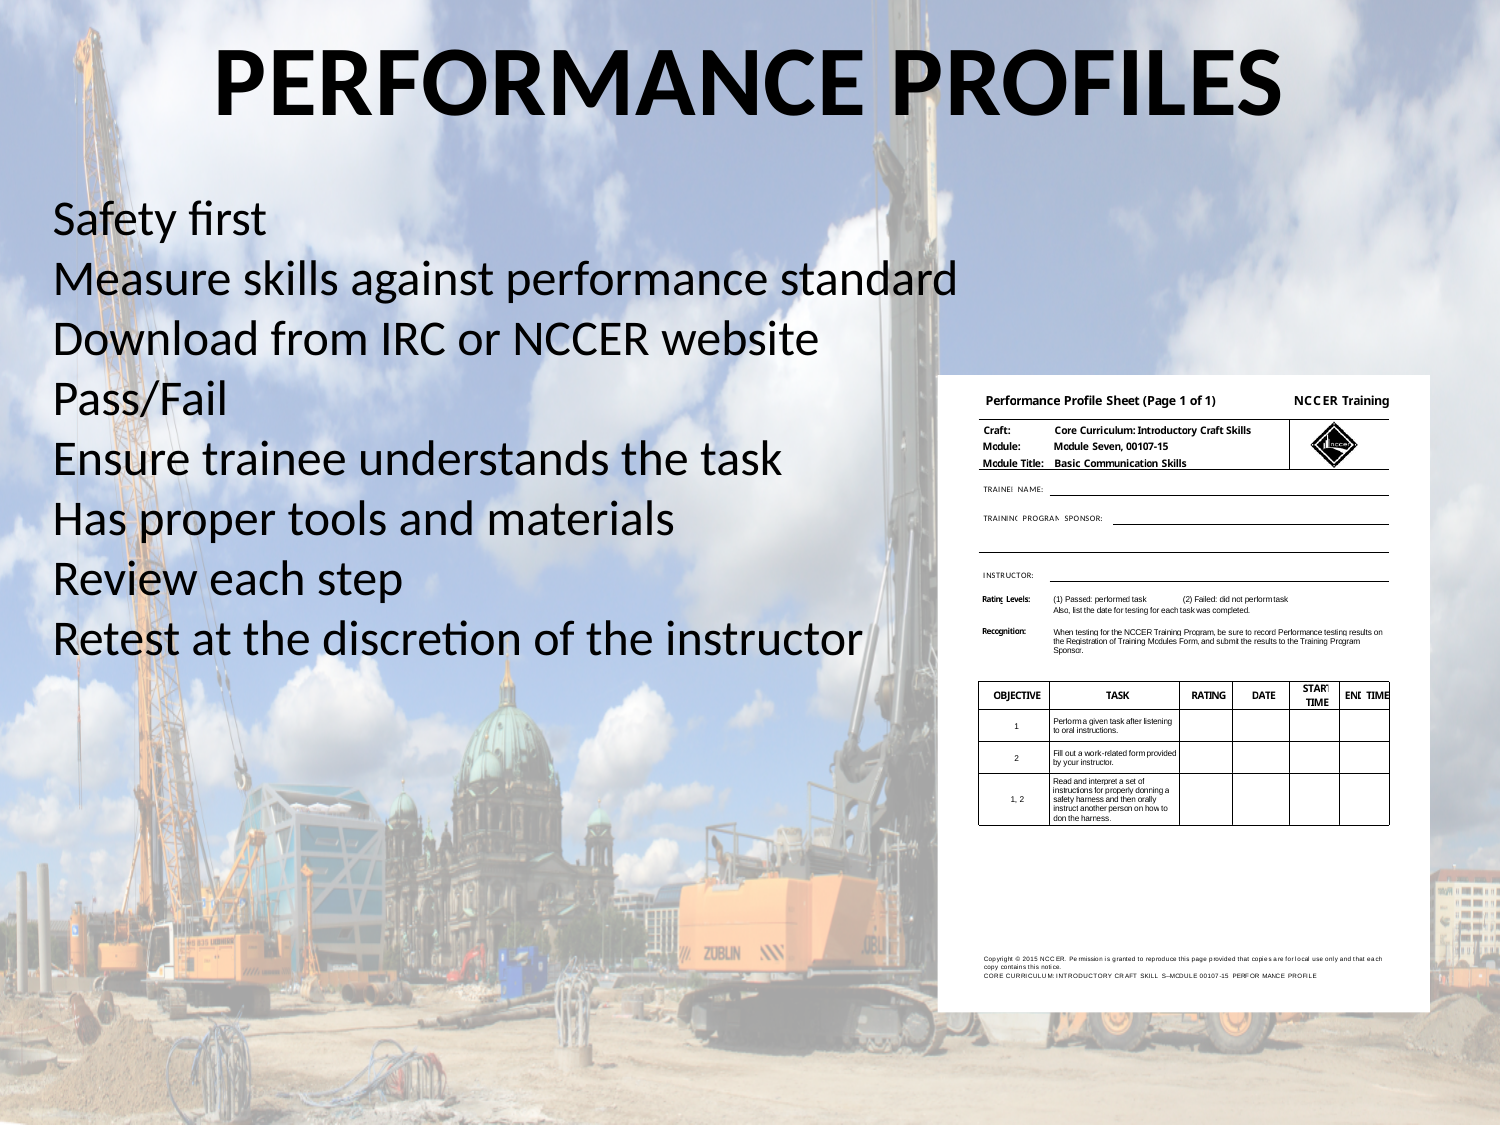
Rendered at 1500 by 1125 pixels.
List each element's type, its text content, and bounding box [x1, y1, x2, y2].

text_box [937, 374, 1431, 1013]
text_box Safety first Measure skills against performance standard Download from IRC or NCCER website Pass/Fail Ensure trainee understands the task Has proper tools and materials Review each step Retest at the discretion of the instructor [37, 177, 1500, 728]
text_box PERFORMANCE PROFILES [0, 8, 1500, 144]
